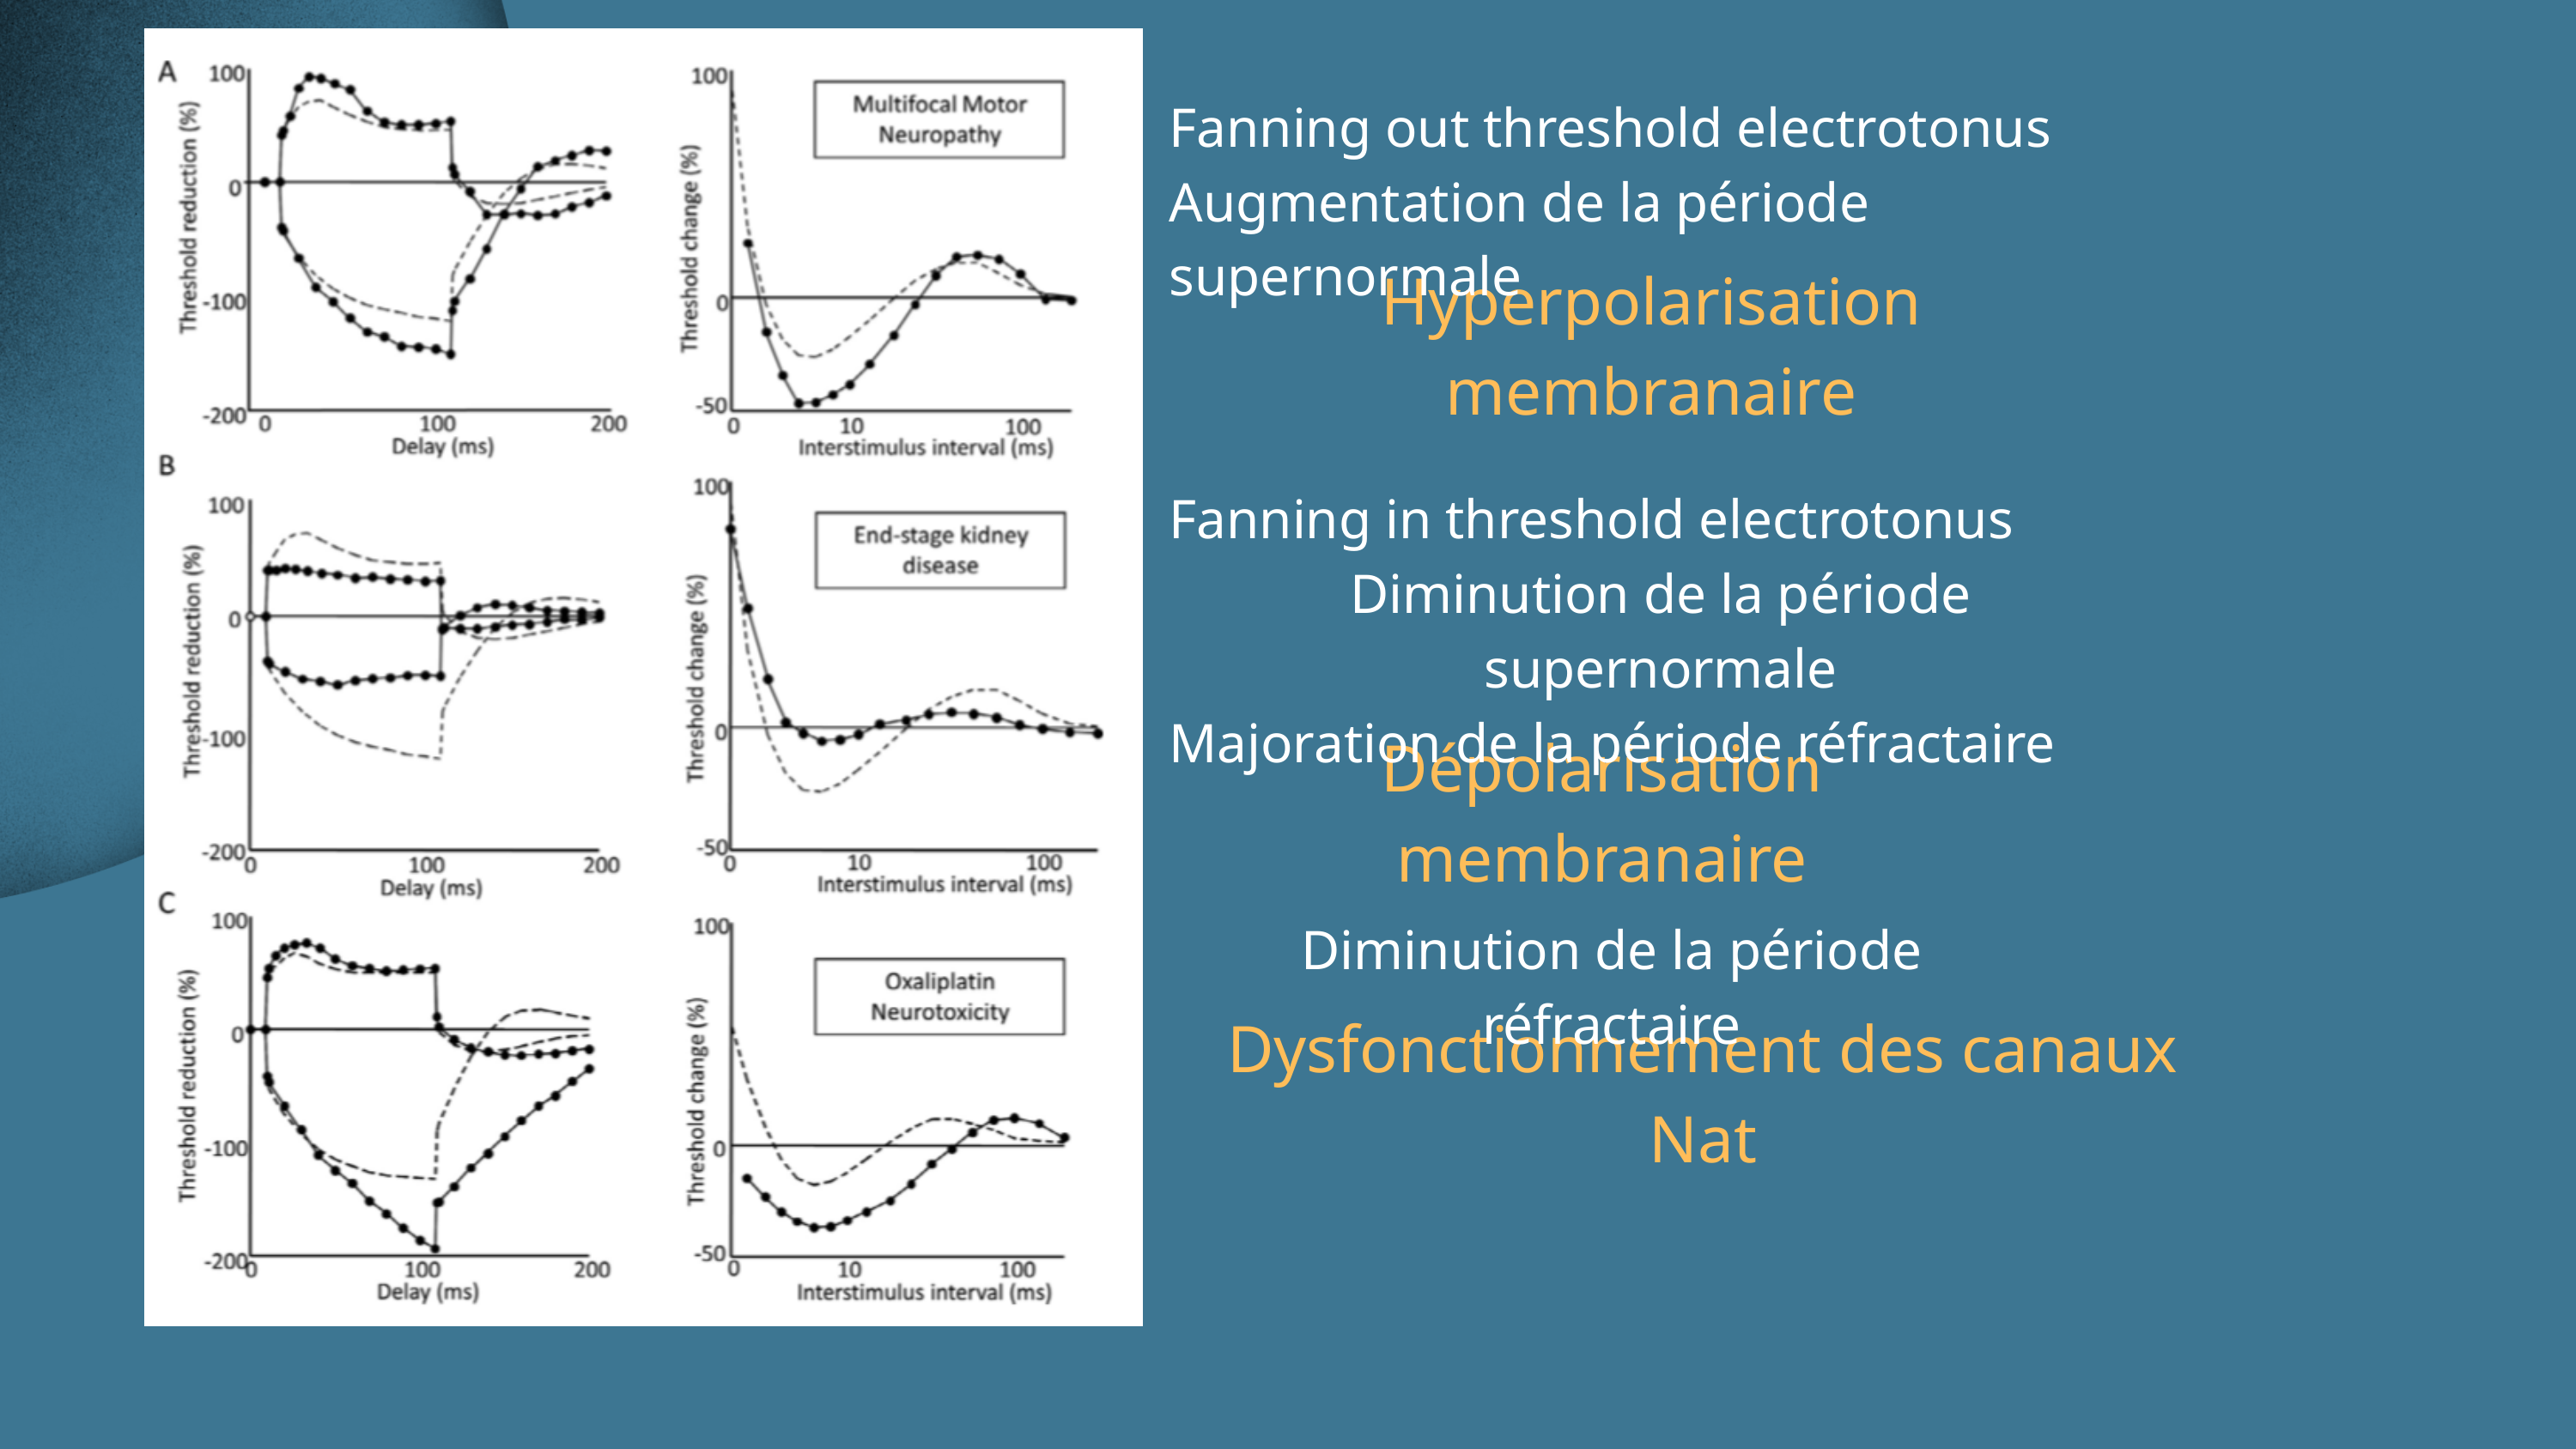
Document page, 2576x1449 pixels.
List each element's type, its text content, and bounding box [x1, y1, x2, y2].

text_box Hyperpolarisation membranaire [1169, 307, 2135, 428]
picture [0, 0, 1143, 1327]
text_box Dysfonctionnement des canaux Nat [1169, 995, 2238, 1176]
text_box Dépolarisation membranaire [1169, 773, 2036, 895]
text_box Fanning in threshold electrotonus Diminution de la période supernormale Majoration de la période réfractaire [1169, 475, 2153, 773]
text_box Fanning out threshold electrotonus Augmentation de la période supernormale [1169, 82, 2227, 307]
text_box Diminution de la période réfractaire [1166, 906, 2058, 1055]
